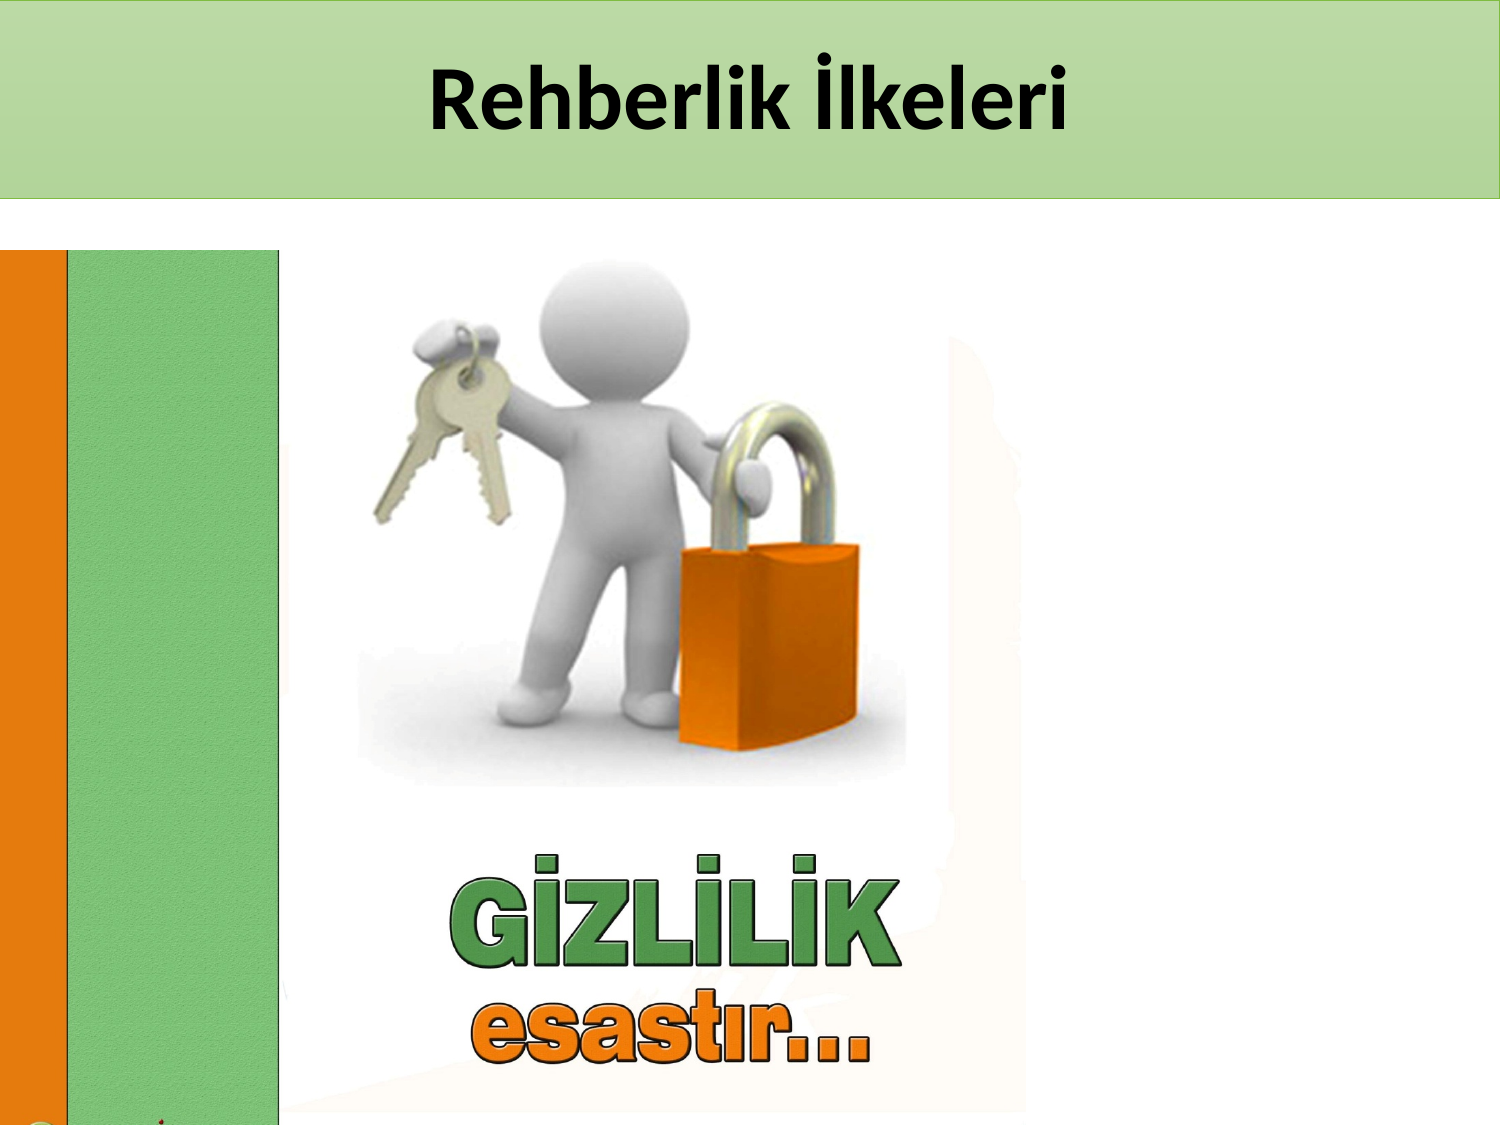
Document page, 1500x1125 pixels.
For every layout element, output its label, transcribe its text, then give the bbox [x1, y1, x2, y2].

text_box Rehberlik İlkeleri [0, 0, 1500, 199]
picture [0, 250, 1026, 1125]
